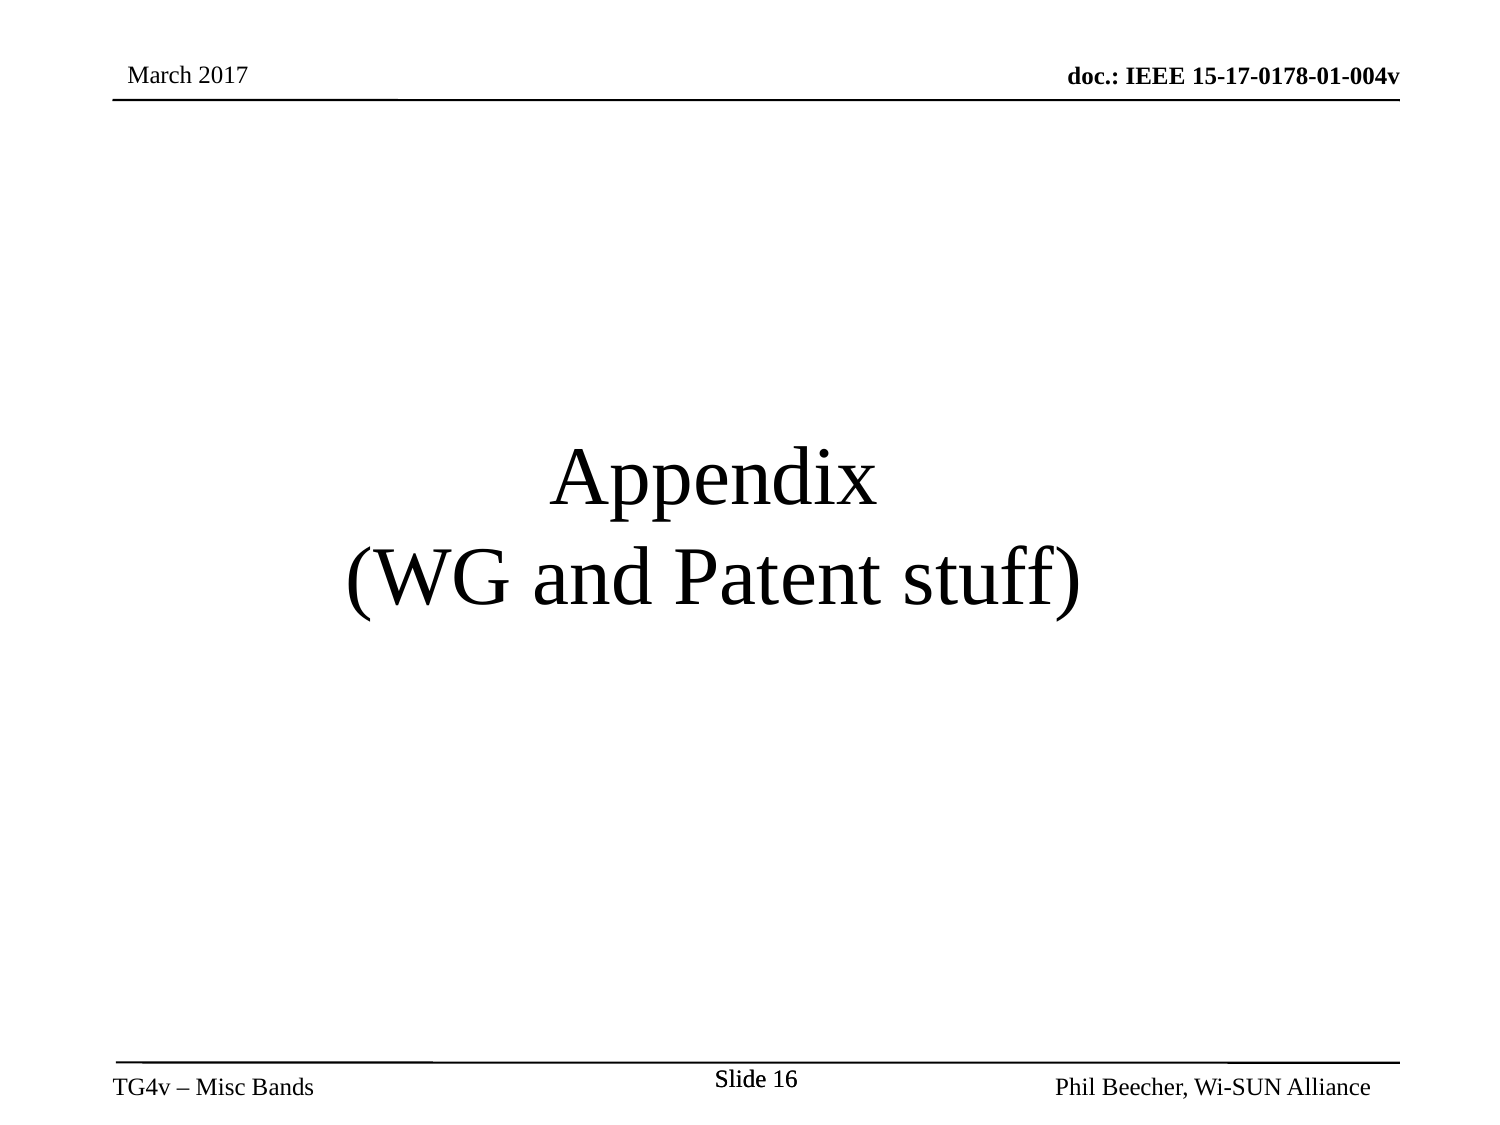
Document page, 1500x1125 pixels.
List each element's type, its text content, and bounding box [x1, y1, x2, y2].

text_box [41, 249, 1471, 988]
text_box Slide 16 [675, 1062, 838, 1093]
